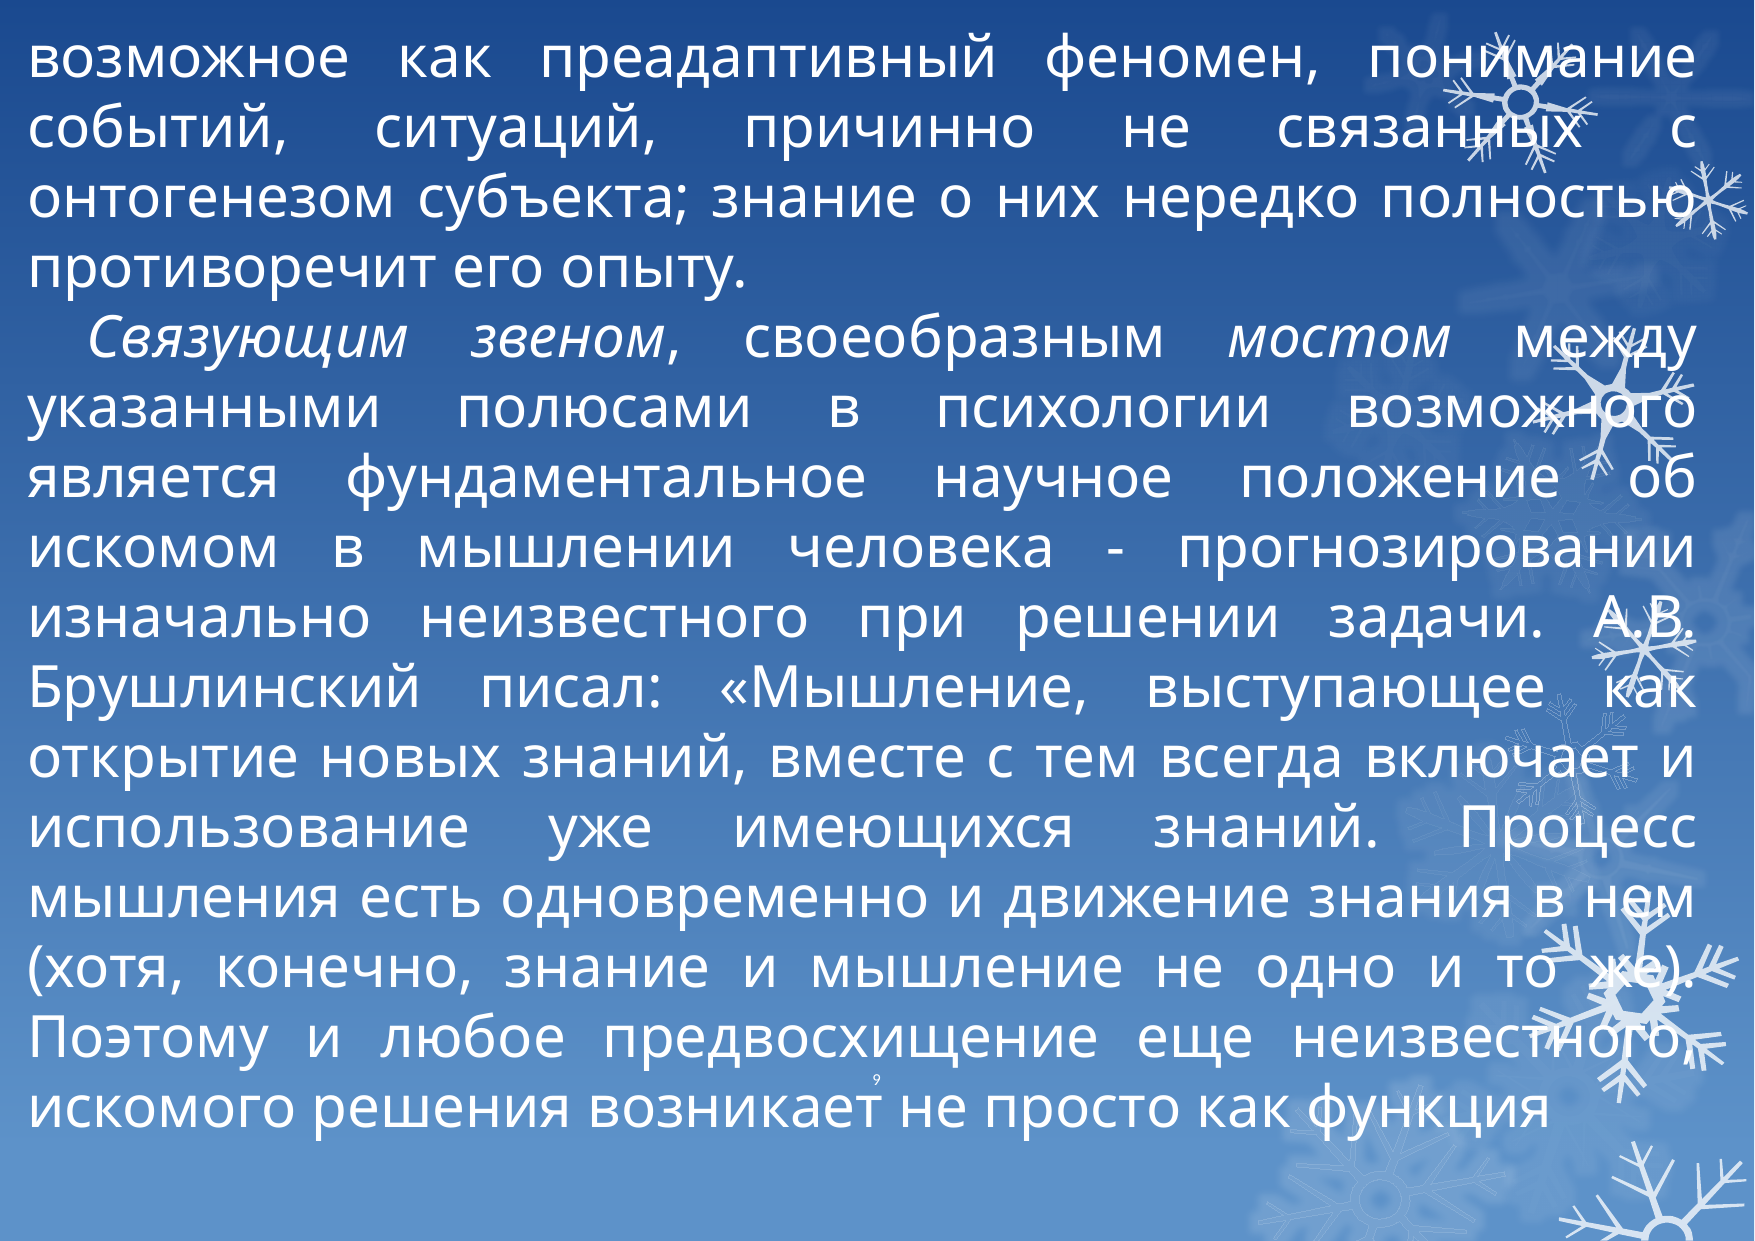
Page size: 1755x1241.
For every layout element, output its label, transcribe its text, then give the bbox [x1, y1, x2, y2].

text_box возможное как преадаптивный феномен, понимание событий, ситуаций, причинно не связанных с онтогенезом субъекта; знание о них нередко полностью противоречит его опыту. Связующим звеном, своеобразным мостом между указанными полюсами в психологии возможного является фундаментальное научное положение об искомом в мышлении человека - прогнозировании изначально неизвестного при решении задачи. А.В. Брушлинский писал: «Мышление, выступающее как открытие новых знаний, вместе с тем всегда включает и использование уже имеющихся знаний. Процесс мышления есть одновременно и движение знания в нем (хотя, конечно, знание и мышление не одно и то же). Поэтому и любое предвосхищение еще неизвестного, искомого решения возникает не просто как функция [27, 5, 1698, 1139]
